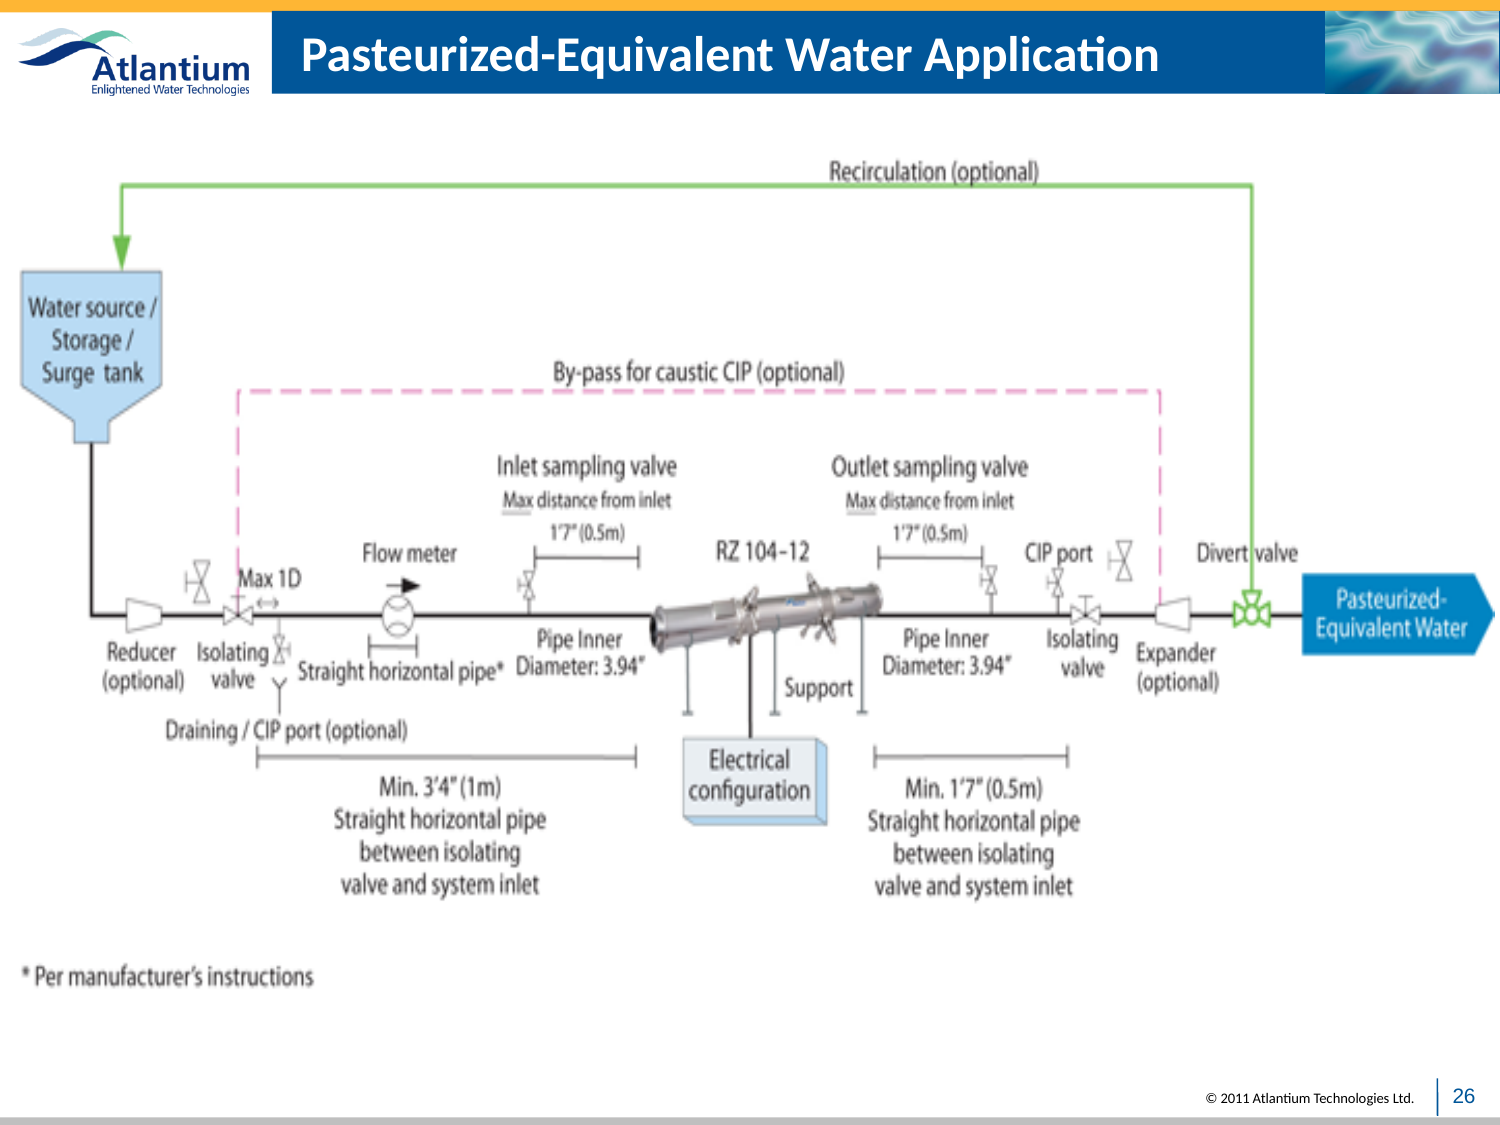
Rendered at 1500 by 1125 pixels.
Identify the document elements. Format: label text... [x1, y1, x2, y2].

title Pasteurized-Equivalent Water Application [285, 14, 1324, 89]
slide_number 26 [1432, 1074, 1496, 1113]
picture [17, 28, 249, 96]
picture [1325, 11, 1499, 94]
picture [12, 137, 1495, 1001]
